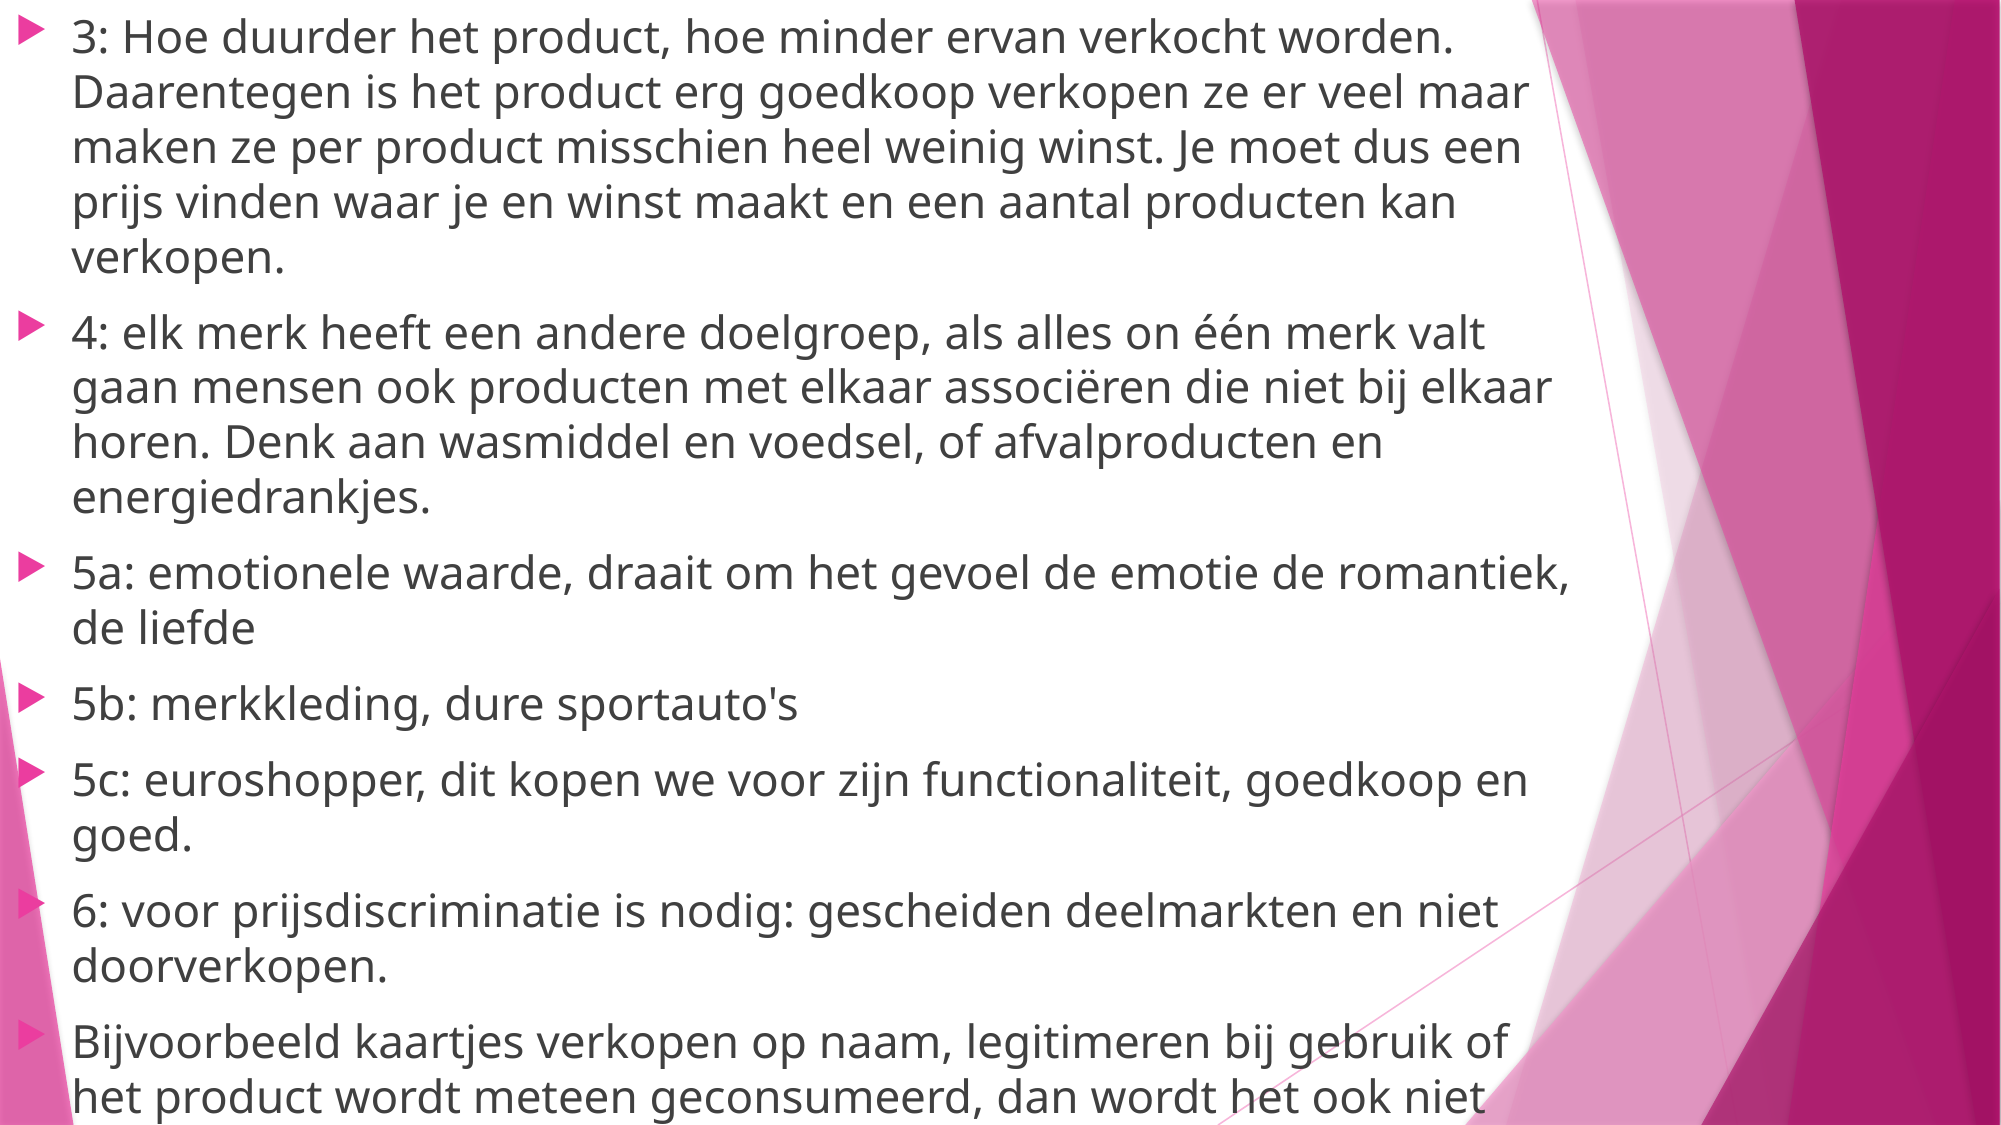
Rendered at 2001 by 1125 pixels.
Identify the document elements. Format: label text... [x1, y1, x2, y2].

list 3: Hoe duurder het product, hoe minder ervan verkocht worden. Daarentegen is het product erg goedkoop verkopen ze er veel maar maken ze per product misschien heel weinig winst. Je moet dus een prijs vinden waar je en winst maakt en een aantal producten kan verkopen. 4: elk merk heeft een andere doelgroep, als alles on één merk valt gaan mensen ook producten met elkaar associëren die niet bij elkaar horen. Denk aan wasmiddel en voedsel, of afvalproducten en energiedrankjes. 5a: emotionele waarde, draait om het gevoel de emotie de romantiek, de liefde 5b: merkkleding, dure sportauto's 5c: euroshopper, dit kopen we voor zijn functionaliteit, goedkoop en goed. 6: voor prijsdiscriminatie is nodig: gescheiden deelmarkten en niet doorverkopen. Bijvoorbeeld kaartjes verkopen op naam, legitimeren bij gebruik of het product wordt meteen geconsumeerd, dan wordt het ook niet doorverkocht. [0, 0, 1589, 992]
